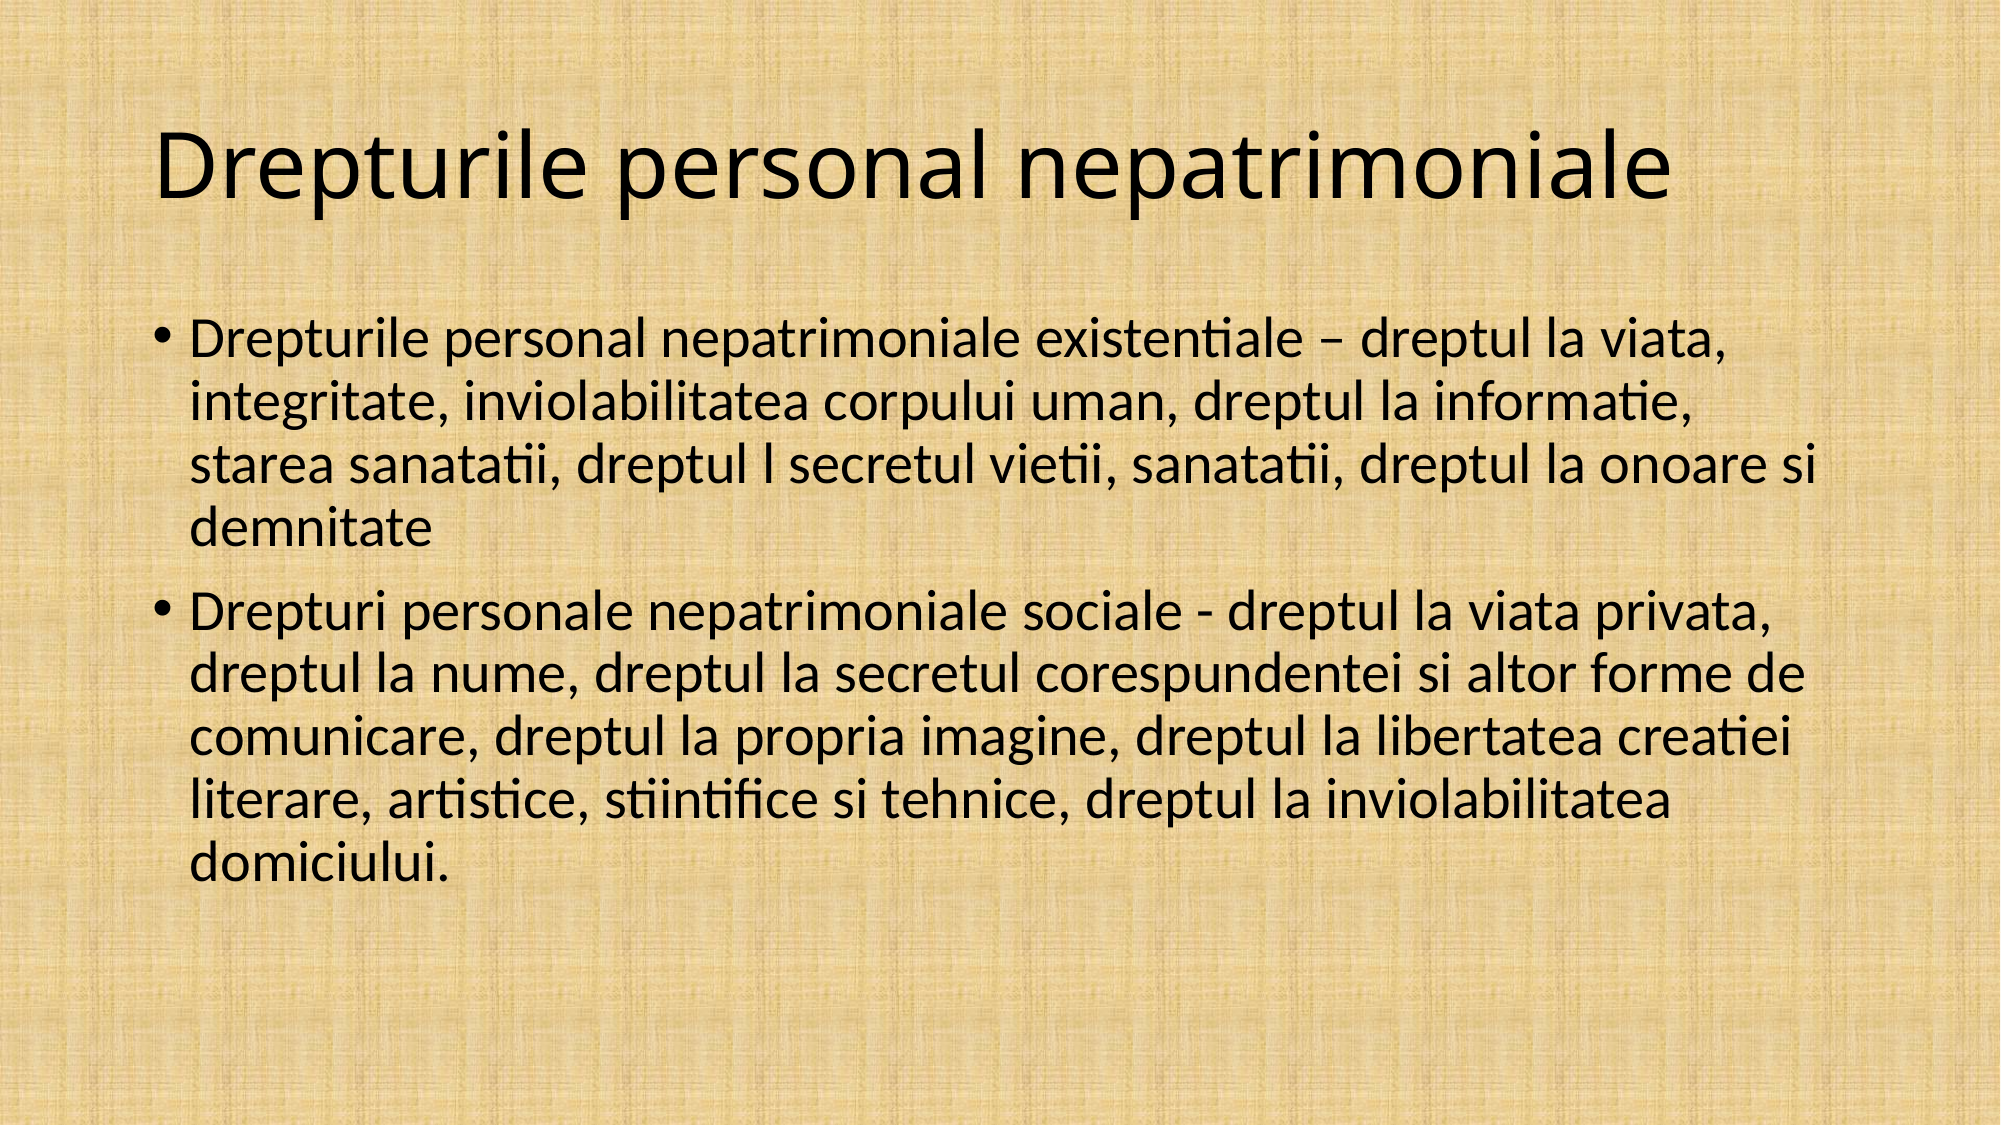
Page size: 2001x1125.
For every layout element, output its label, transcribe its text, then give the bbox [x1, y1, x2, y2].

list Drepturile personal nepatrimoniale existentiale – dreptul la viata, integritate, inviolabilitatea corpului uman, dreptul la informatie, starea sanatatii, dreptul l secretul vietii, sanatatii, dreptul la onoare si demnitate Drepturi personale nepatrimoniale sociale - dreptul la viata privata, dreptul la nume, dreptul la secretul corespundentei si altor forme de comunicare, dreptul la propria imagine, dreptul la libertatea creatiei literare, artistice, stiintifice si tehnice, dreptul la inviolabilitatea domiciului. [137, 299, 1863, 1014]
title Drepturile personal nepatrimoniale [137, 59, 1863, 278]
picture [0, 0, 2001, 1125]
